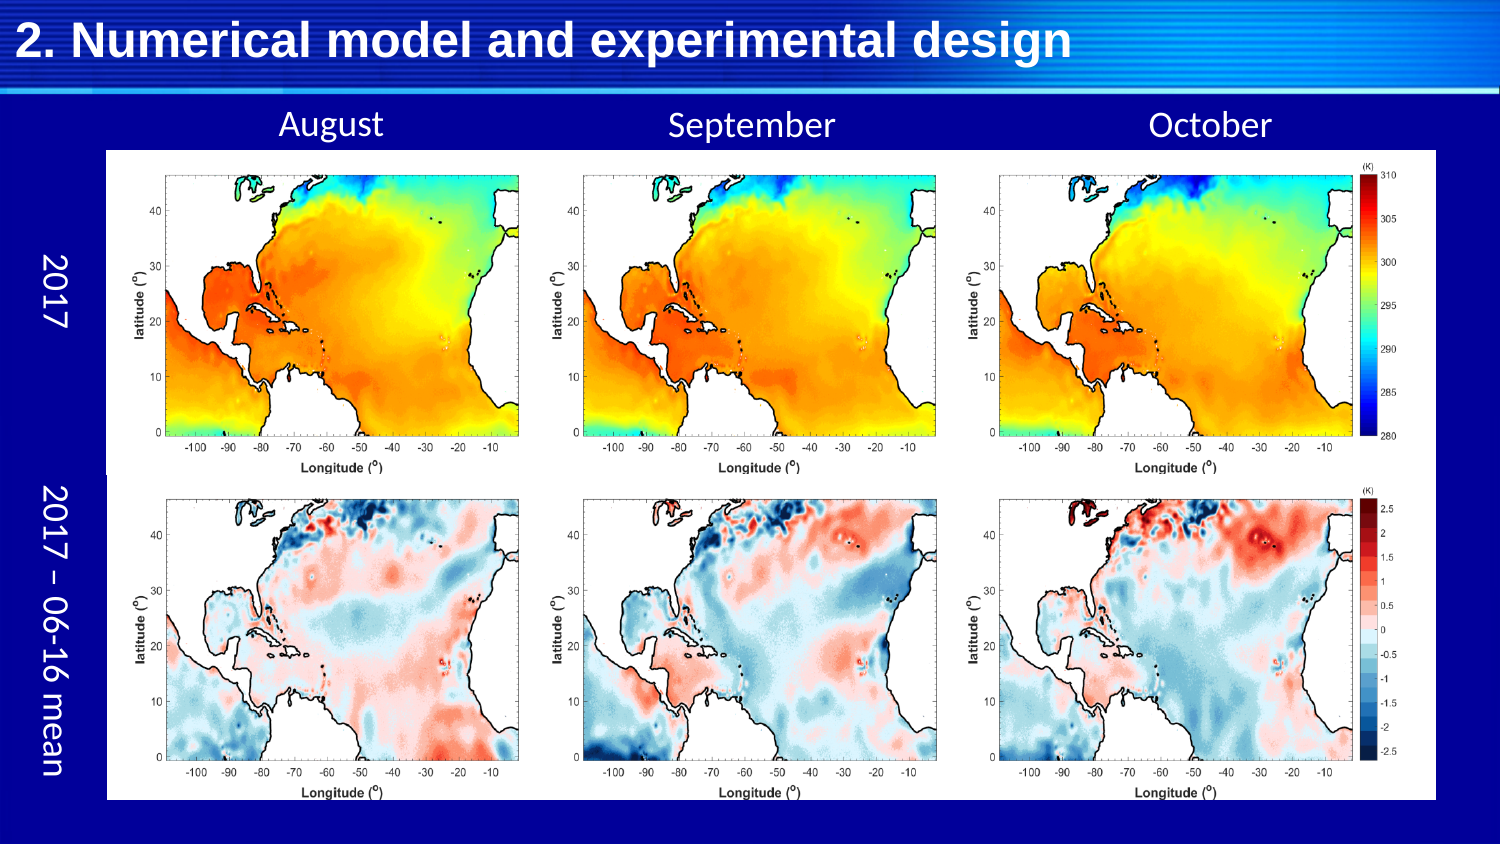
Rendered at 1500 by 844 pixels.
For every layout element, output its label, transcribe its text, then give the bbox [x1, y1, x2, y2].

text_box 2. Numerical model and experimental design [0, 0, 1211, 75]
picture [0, 0, 1500, 844]
text_box 2017 [12, 173, 89, 410]
text_box August [184, 91, 479, 148]
text_box September [605, 92, 900, 148]
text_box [106, 149, 1436, 801]
text_box 2017 – 06-16 mean [12, 463, 89, 800]
text_box October [1063, 92, 1358, 148]
